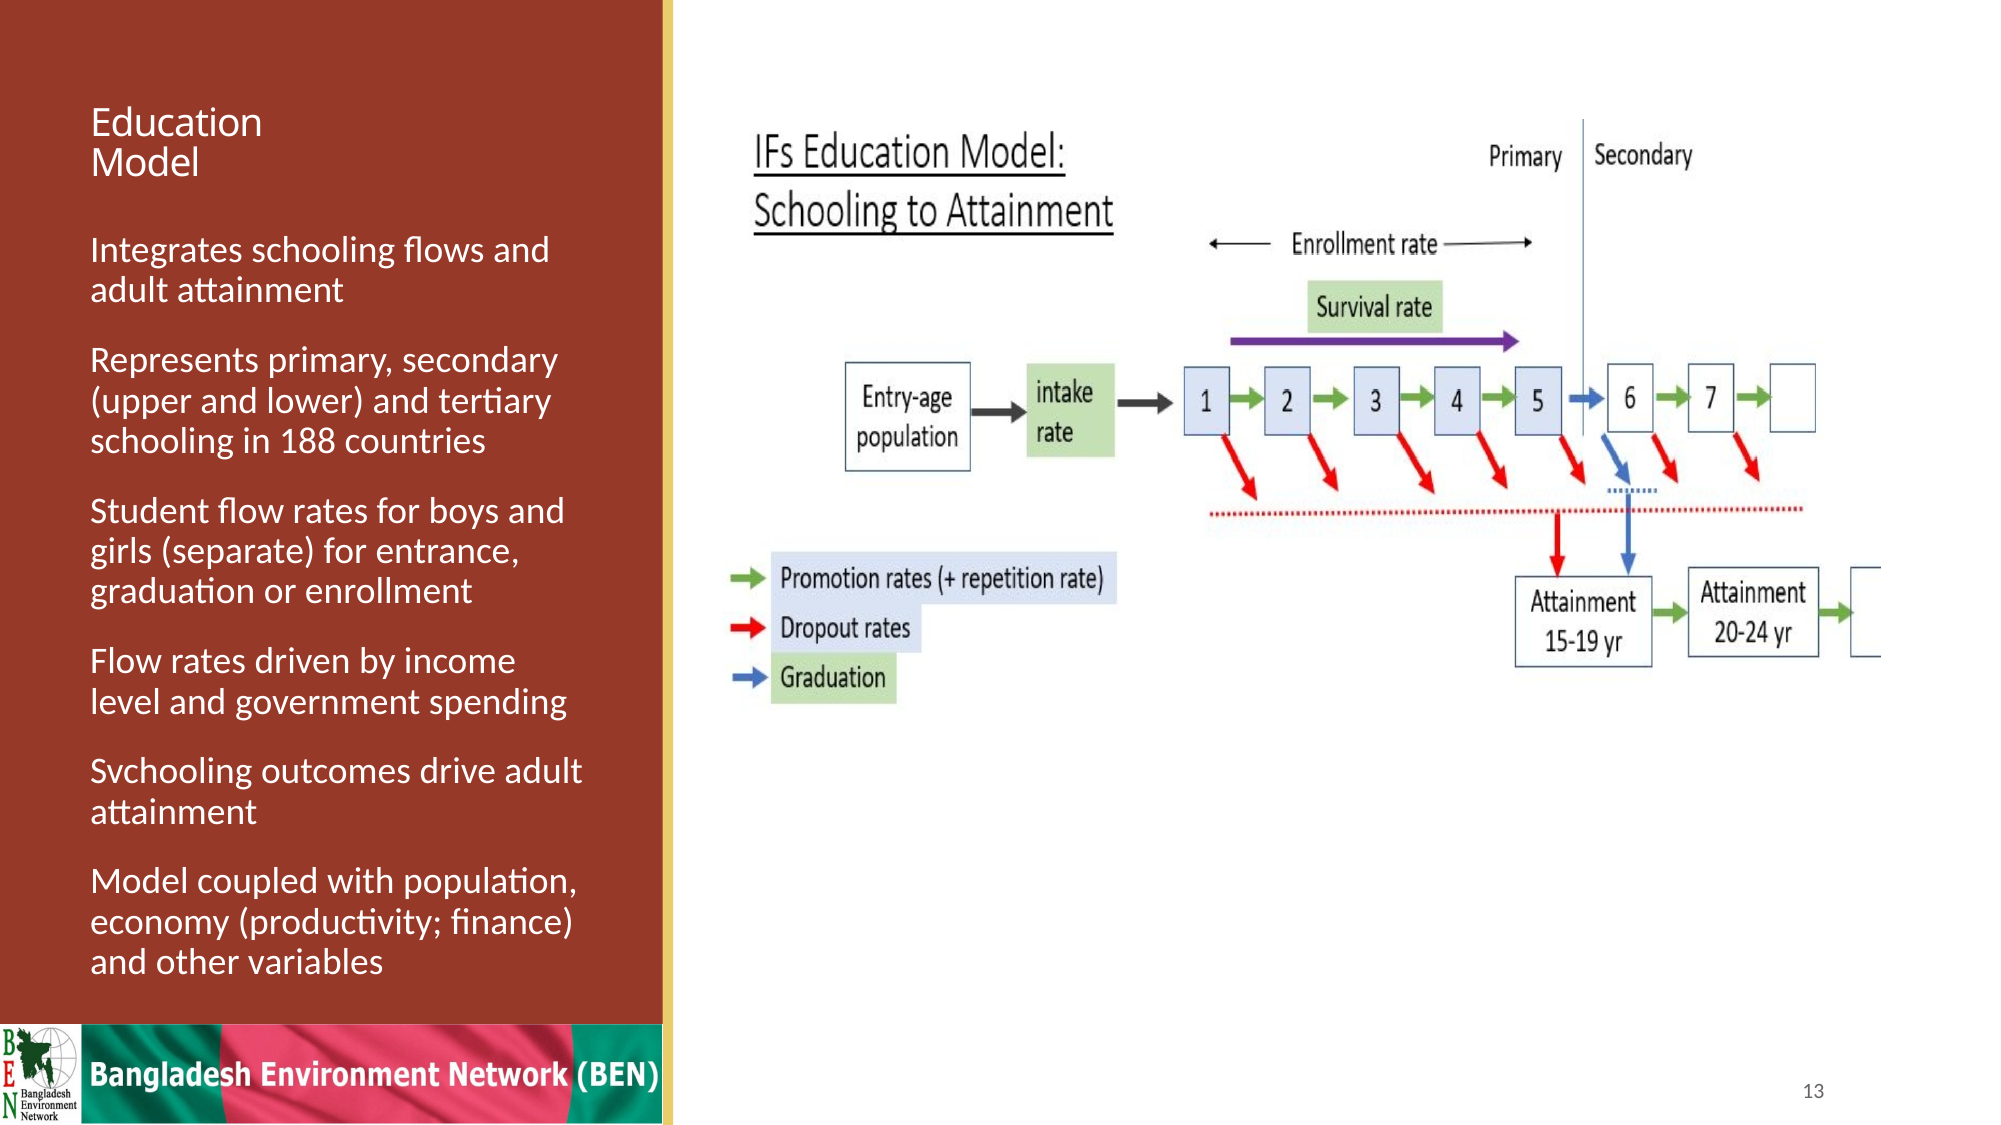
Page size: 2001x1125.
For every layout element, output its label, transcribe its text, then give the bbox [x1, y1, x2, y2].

picture [0, 1024, 663, 1125]
title Education Model [75, 97, 600, 193]
slide_number 13 [1624, 1059, 1840, 1120]
picture [705, 119, 1882, 731]
list Integrates schooling flows and adult attainment Represents primary, secondary (upper and lower) and tertiary schooling in 188 countries Student flow rates for boys and girls (separate) for entrance, graduation or enrollment Flow rates driven by income level and government spending Svchooling outcomes drive adult attainment Model coupled with population, economy (productivity; finance) and other variables [75, 222, 600, 1055]
